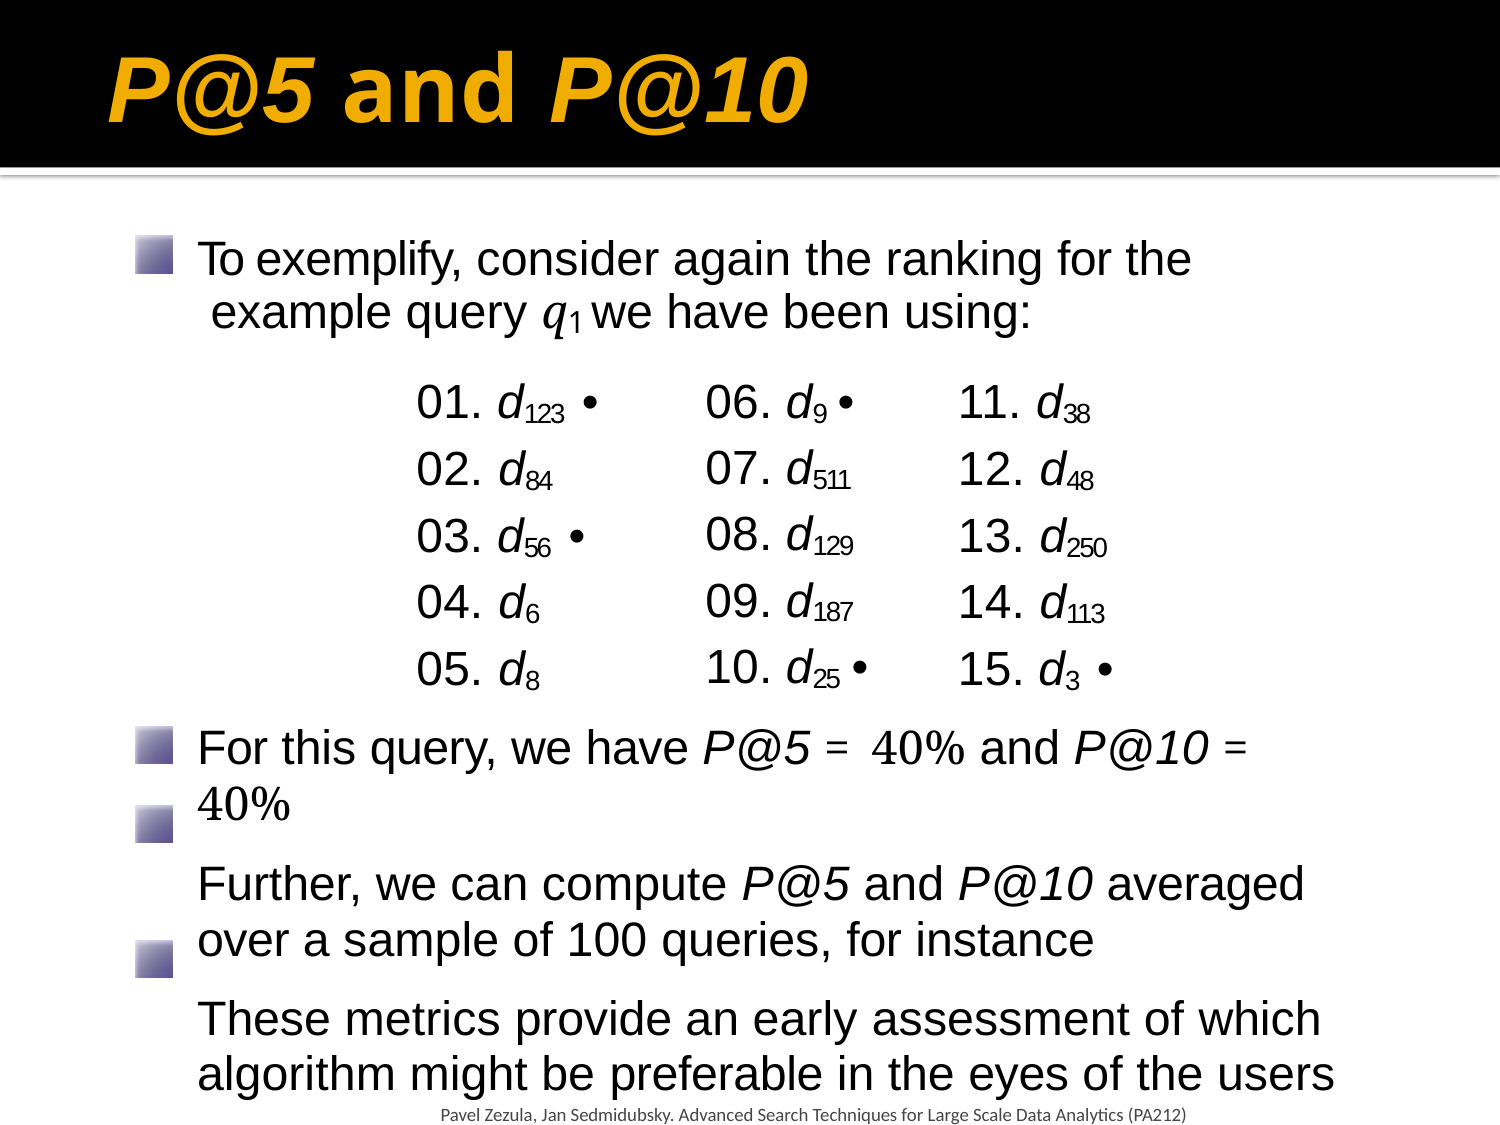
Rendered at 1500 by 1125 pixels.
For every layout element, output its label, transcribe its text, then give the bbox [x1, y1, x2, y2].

text_box For this query, we have P@5 = 40% and P@10 = 40% Further, we can compute P@5 and P@10 averaged over a sample of 100 queries, for instance These metrics provide an early assessment of which algorithm might be preferable in the eyes of the users [195, 715, 1361, 1101]
text_box 11. d38 12. d48 13. d250 14. d113 15. d3 • [956, 371, 1125, 696]
text_box 06. d9 • 07. d511 08. d129 09. d187 10. d25 • [703, 362, 987, 694]
title P@5 and P@10 [106, 0, 1334, 179]
text_box [135, 940, 173, 978]
footer Pavel Zezula, Jan Sedmidubsky. Advanced Search Techniques for Large Scale Data Analytics (PA212) [433, 1080, 1337, 1125]
text_box [135, 805, 173, 843]
text_box To exemplify, consider again the ranking for the example query q1 we have been using: [195, 229, 1206, 340]
text_box 01. d123 • 02. d84 03. d56 • 04. d6 05. d8 [414, 370, 620, 696]
text_box [135, 726, 173, 764]
text_box [135, 235, 173, 274]
